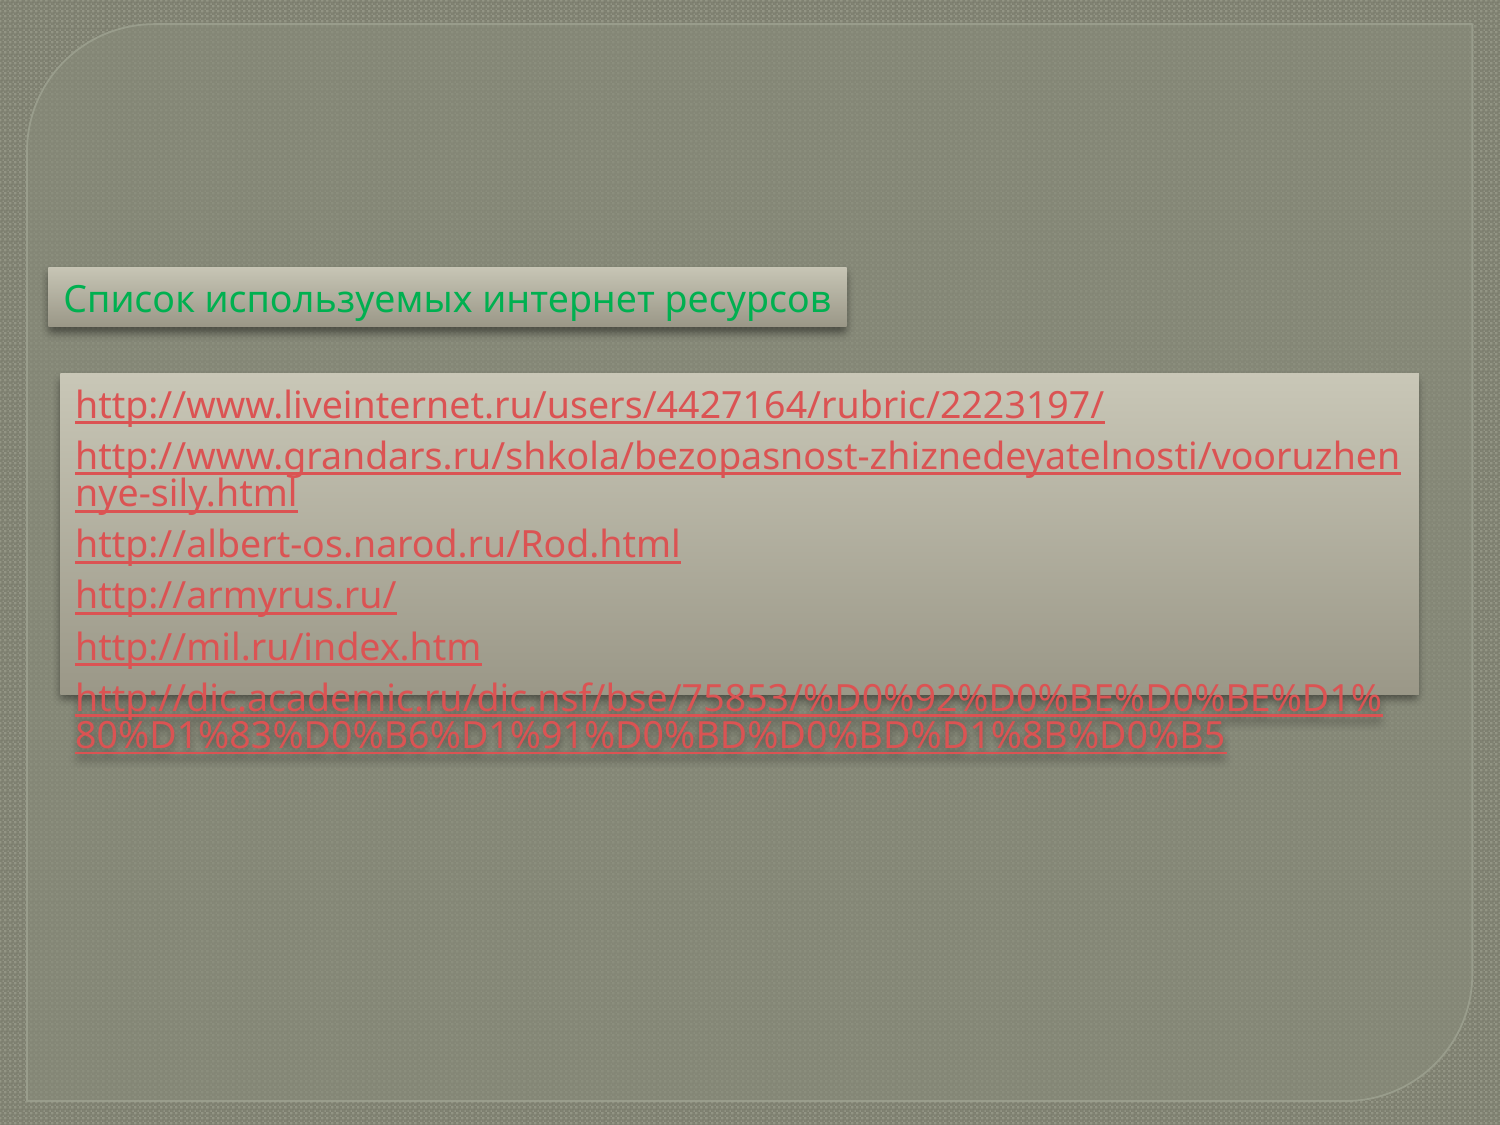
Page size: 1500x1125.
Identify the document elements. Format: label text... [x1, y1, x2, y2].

text_box Список используемых интернет ресурсов [48, 267, 847, 327]
text_box http://www.liveinternet.ru/users/4427164/rubric/2223197/ http://www.grandars.ru/shkola/bezopasnost-zhiznedeyatelnosti/vooruzhennye-sily.html http://albert-os.narod.ru/Rod.html http://armyrus.ru/ http://mil.ru/index.htm http://dic.academic.ru/dic.nsf/bse/75853/%D0%92%D0%BE%D0%BE%D1%80%D1%83%D0%B6%D1%91%D0%BD%D0%BD%D1%8B%D0%B5 [60, 373, 1419, 695]
